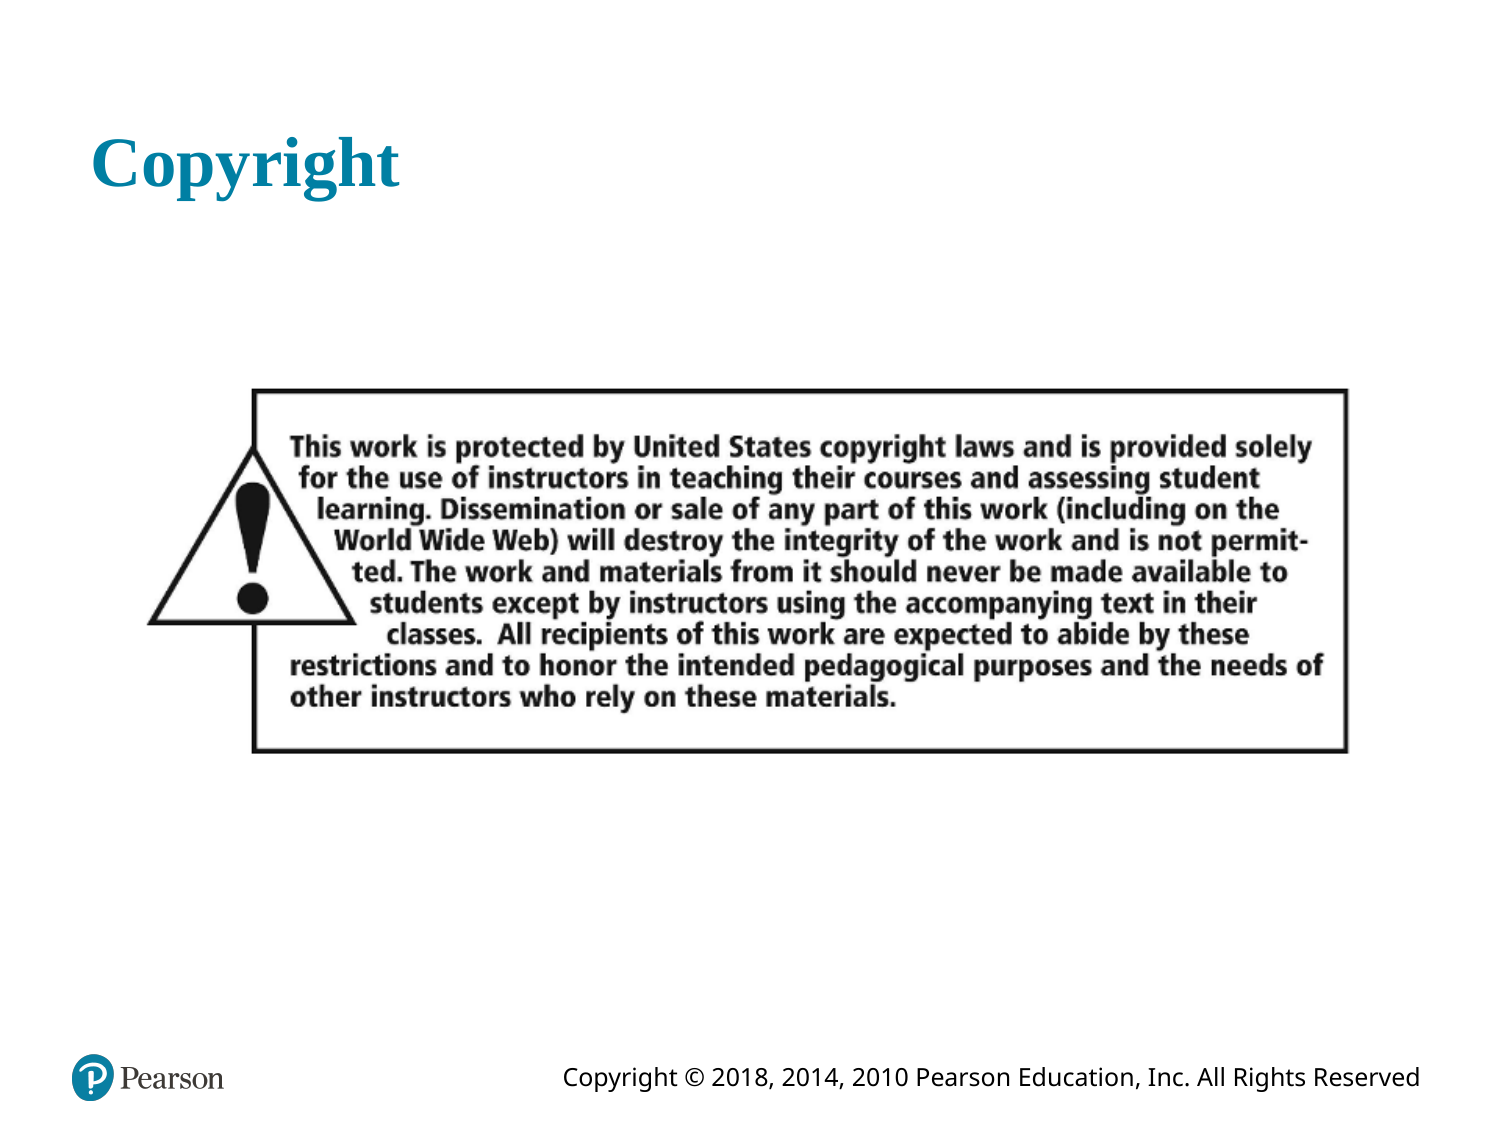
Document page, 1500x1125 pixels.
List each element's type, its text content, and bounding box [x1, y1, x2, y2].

picture [80, 1063, 106, 1088]
picture [72, 1087, 83, 1101]
picture [98, 1054, 224, 1101]
picture [140, 378, 1360, 780]
picture [72, 1054, 88, 1070]
title Copyright [75, 35, 1425, 216]
